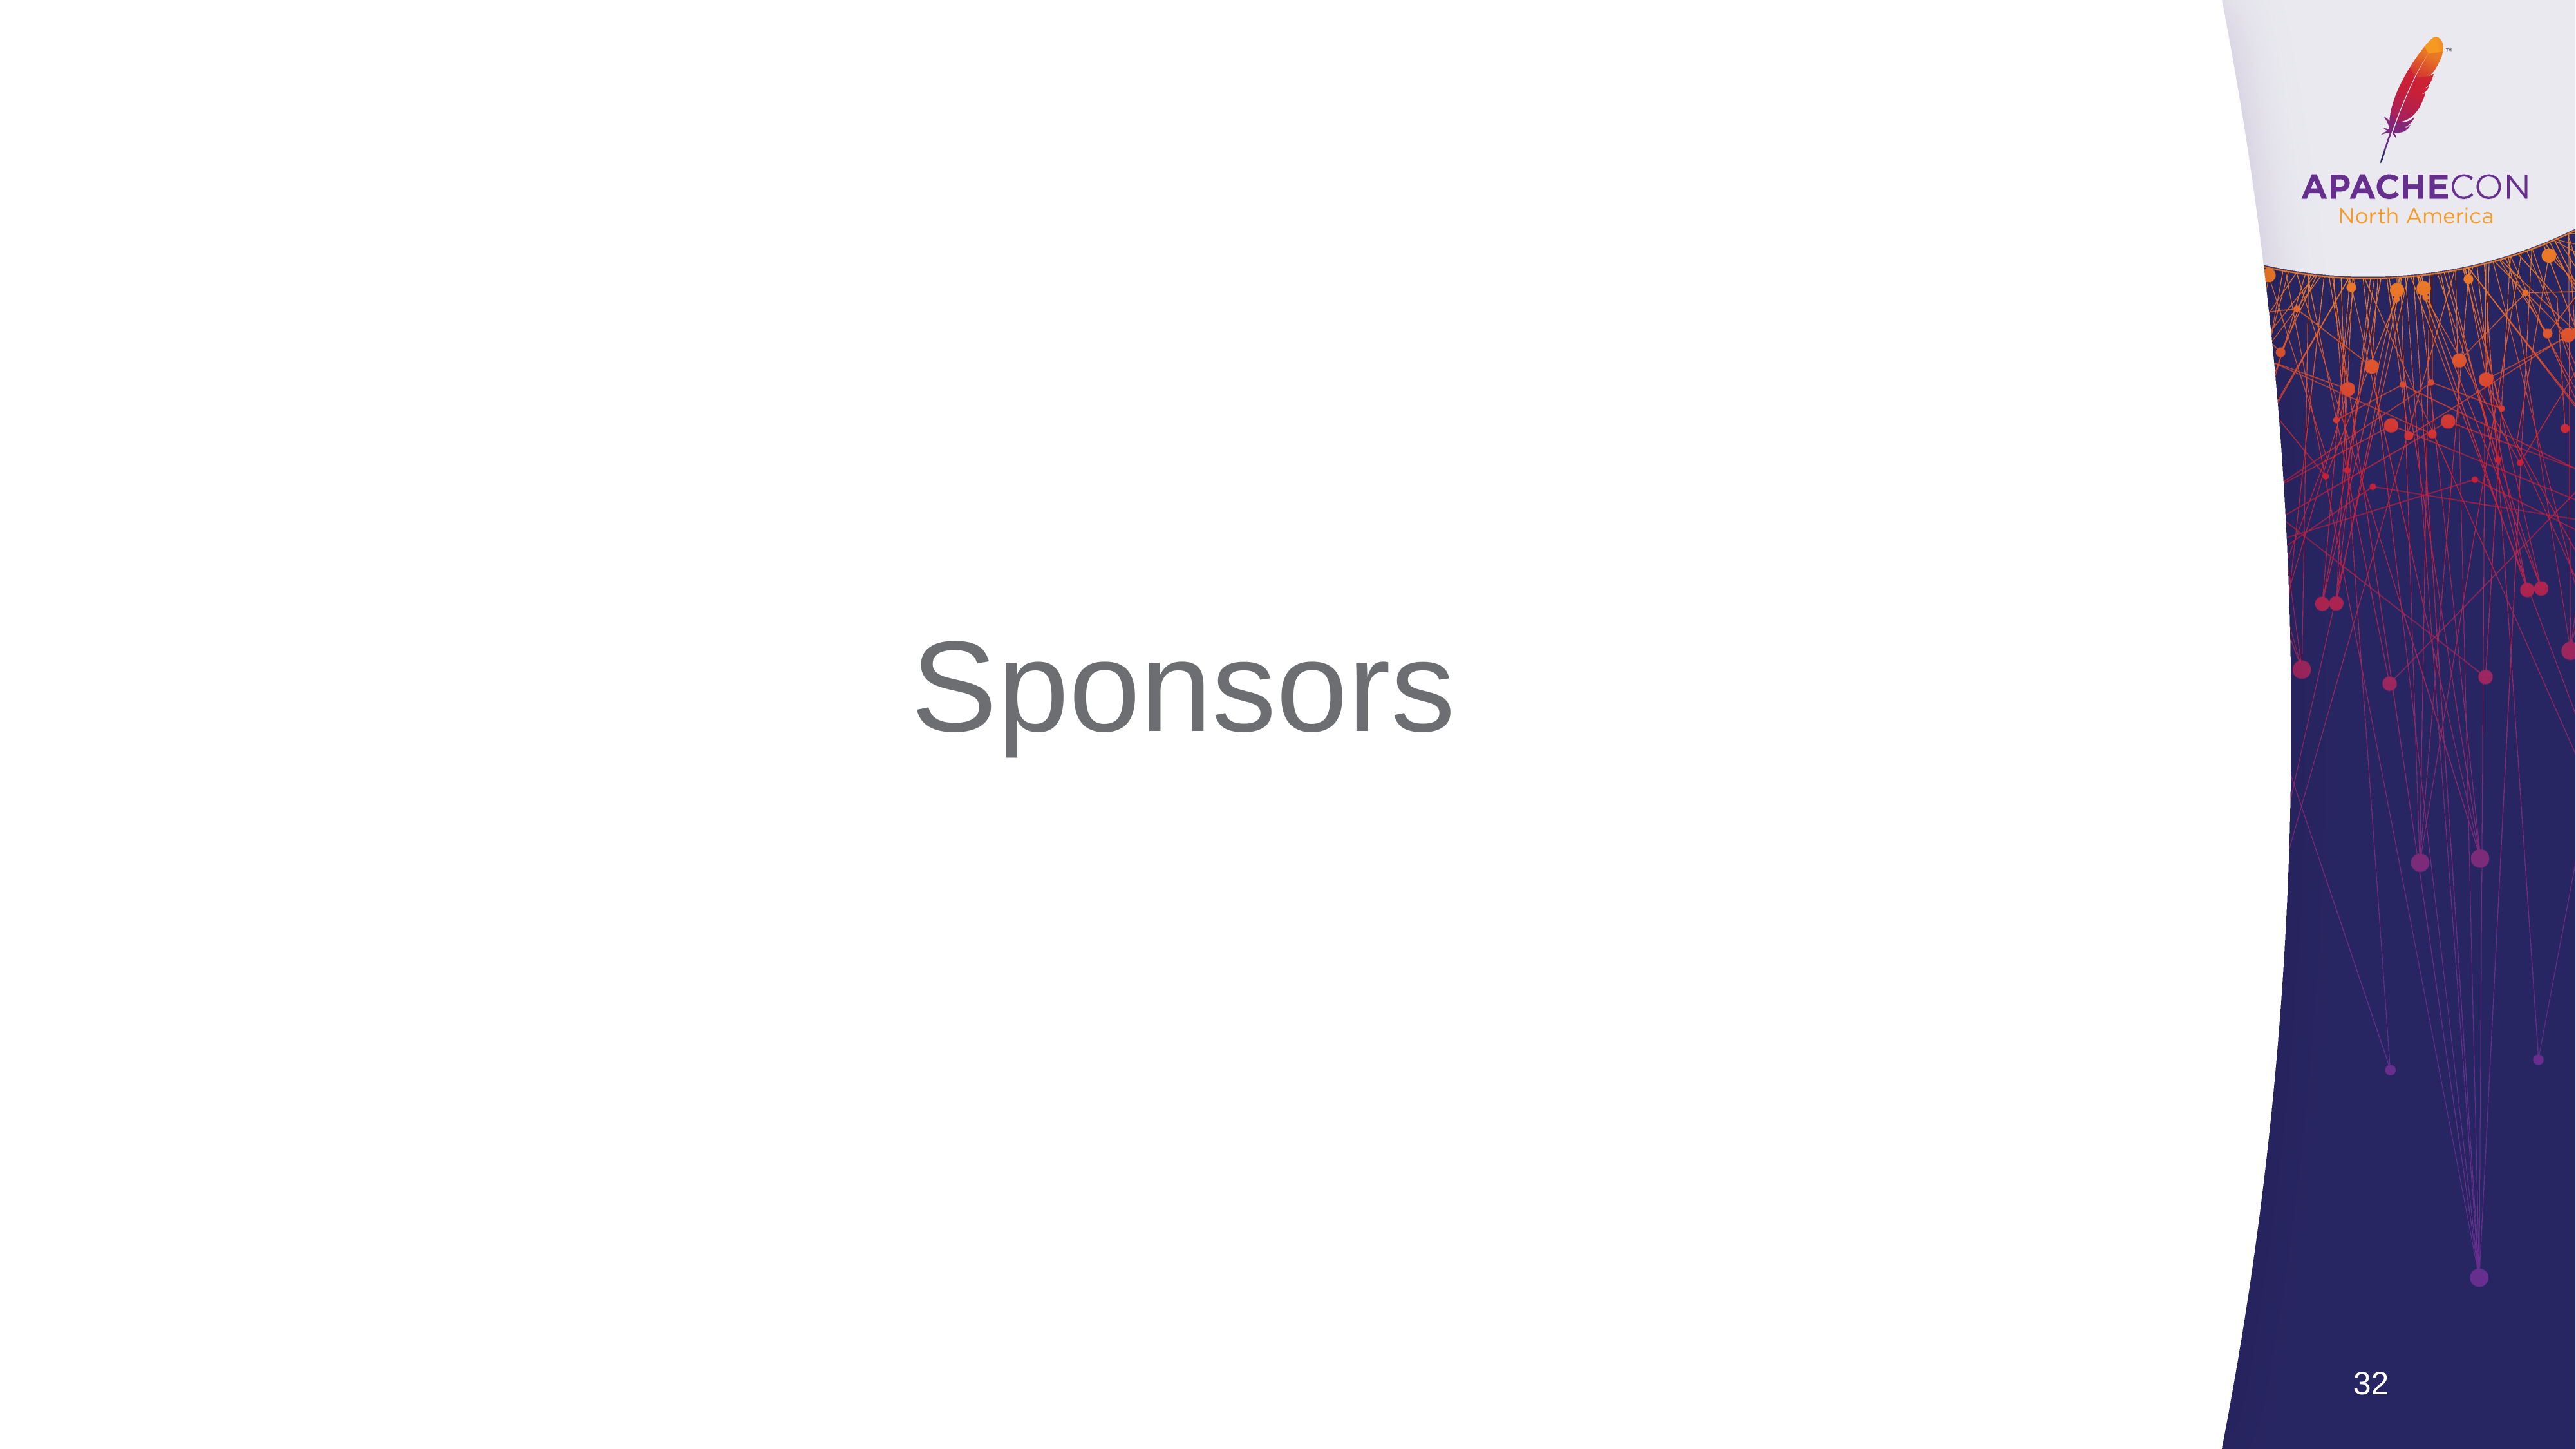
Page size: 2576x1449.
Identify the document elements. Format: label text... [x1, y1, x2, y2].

list Sponsors [177, 615, 2190, 1305]
picture [0, 0, 2576, 1449]
slide_number 32 [1819, 1343, 2399, 1421]
